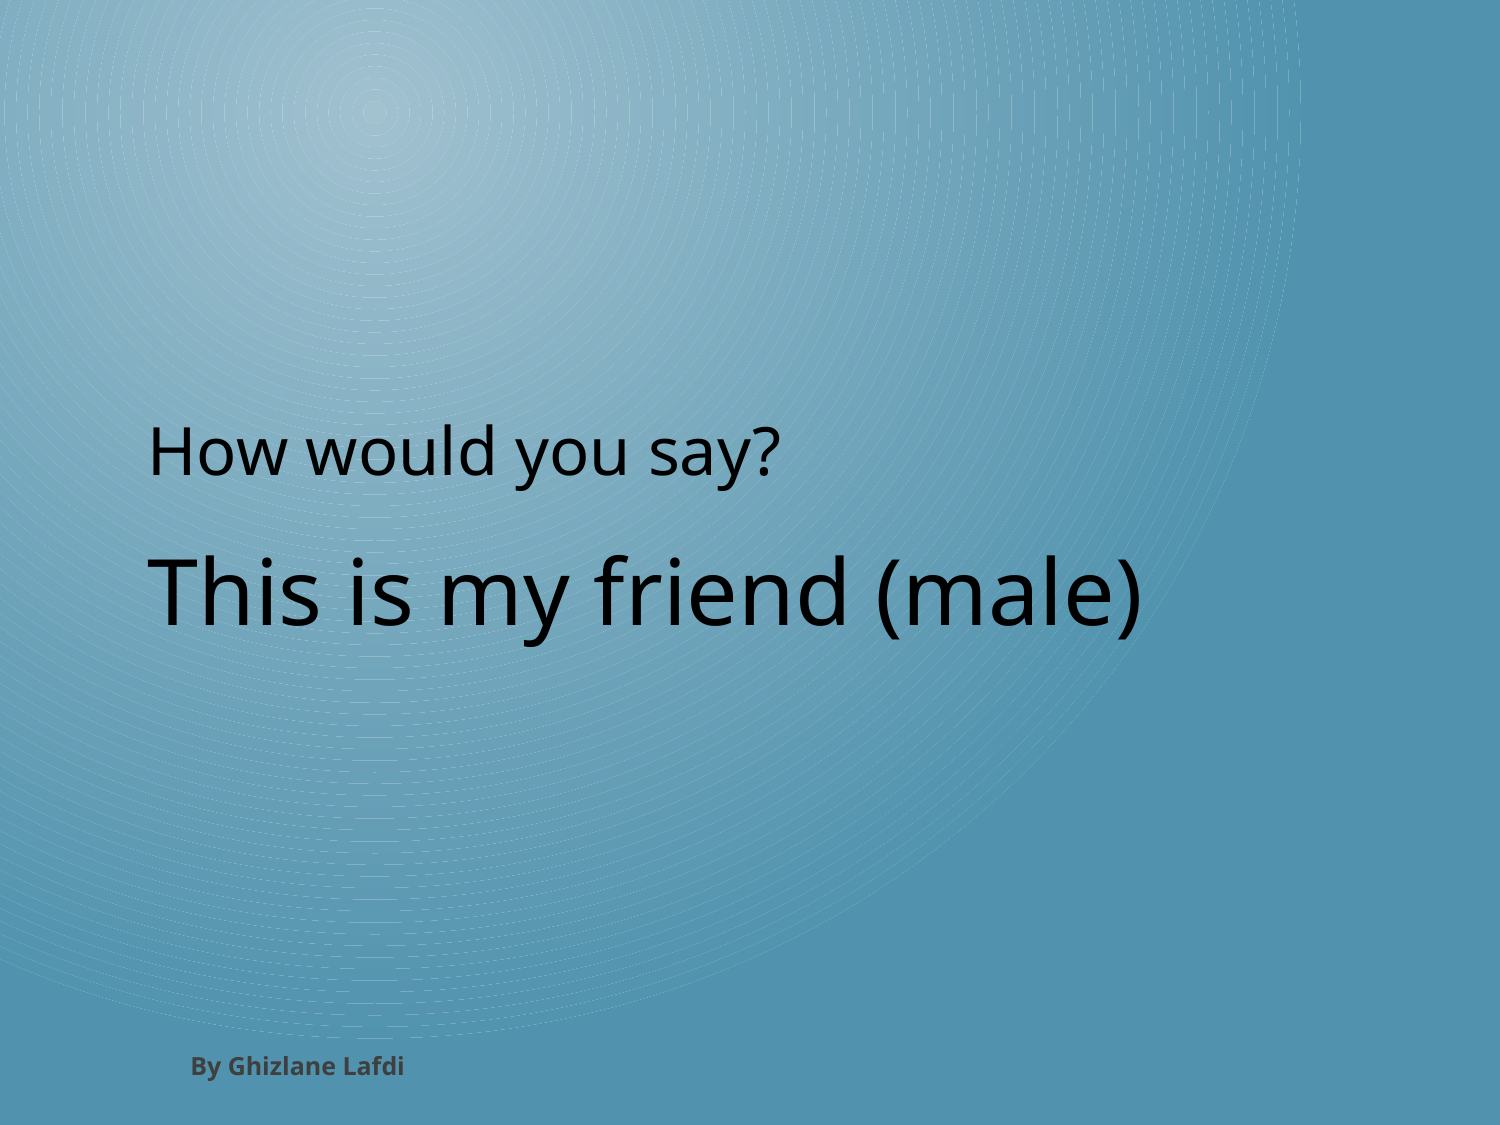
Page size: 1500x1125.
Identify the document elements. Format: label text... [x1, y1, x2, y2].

text_box How would you say? This is my friend (male) [132, 401, 1362, 652]
footer By Ghizlane Lafdi [175, 1042, 1013, 1103]
